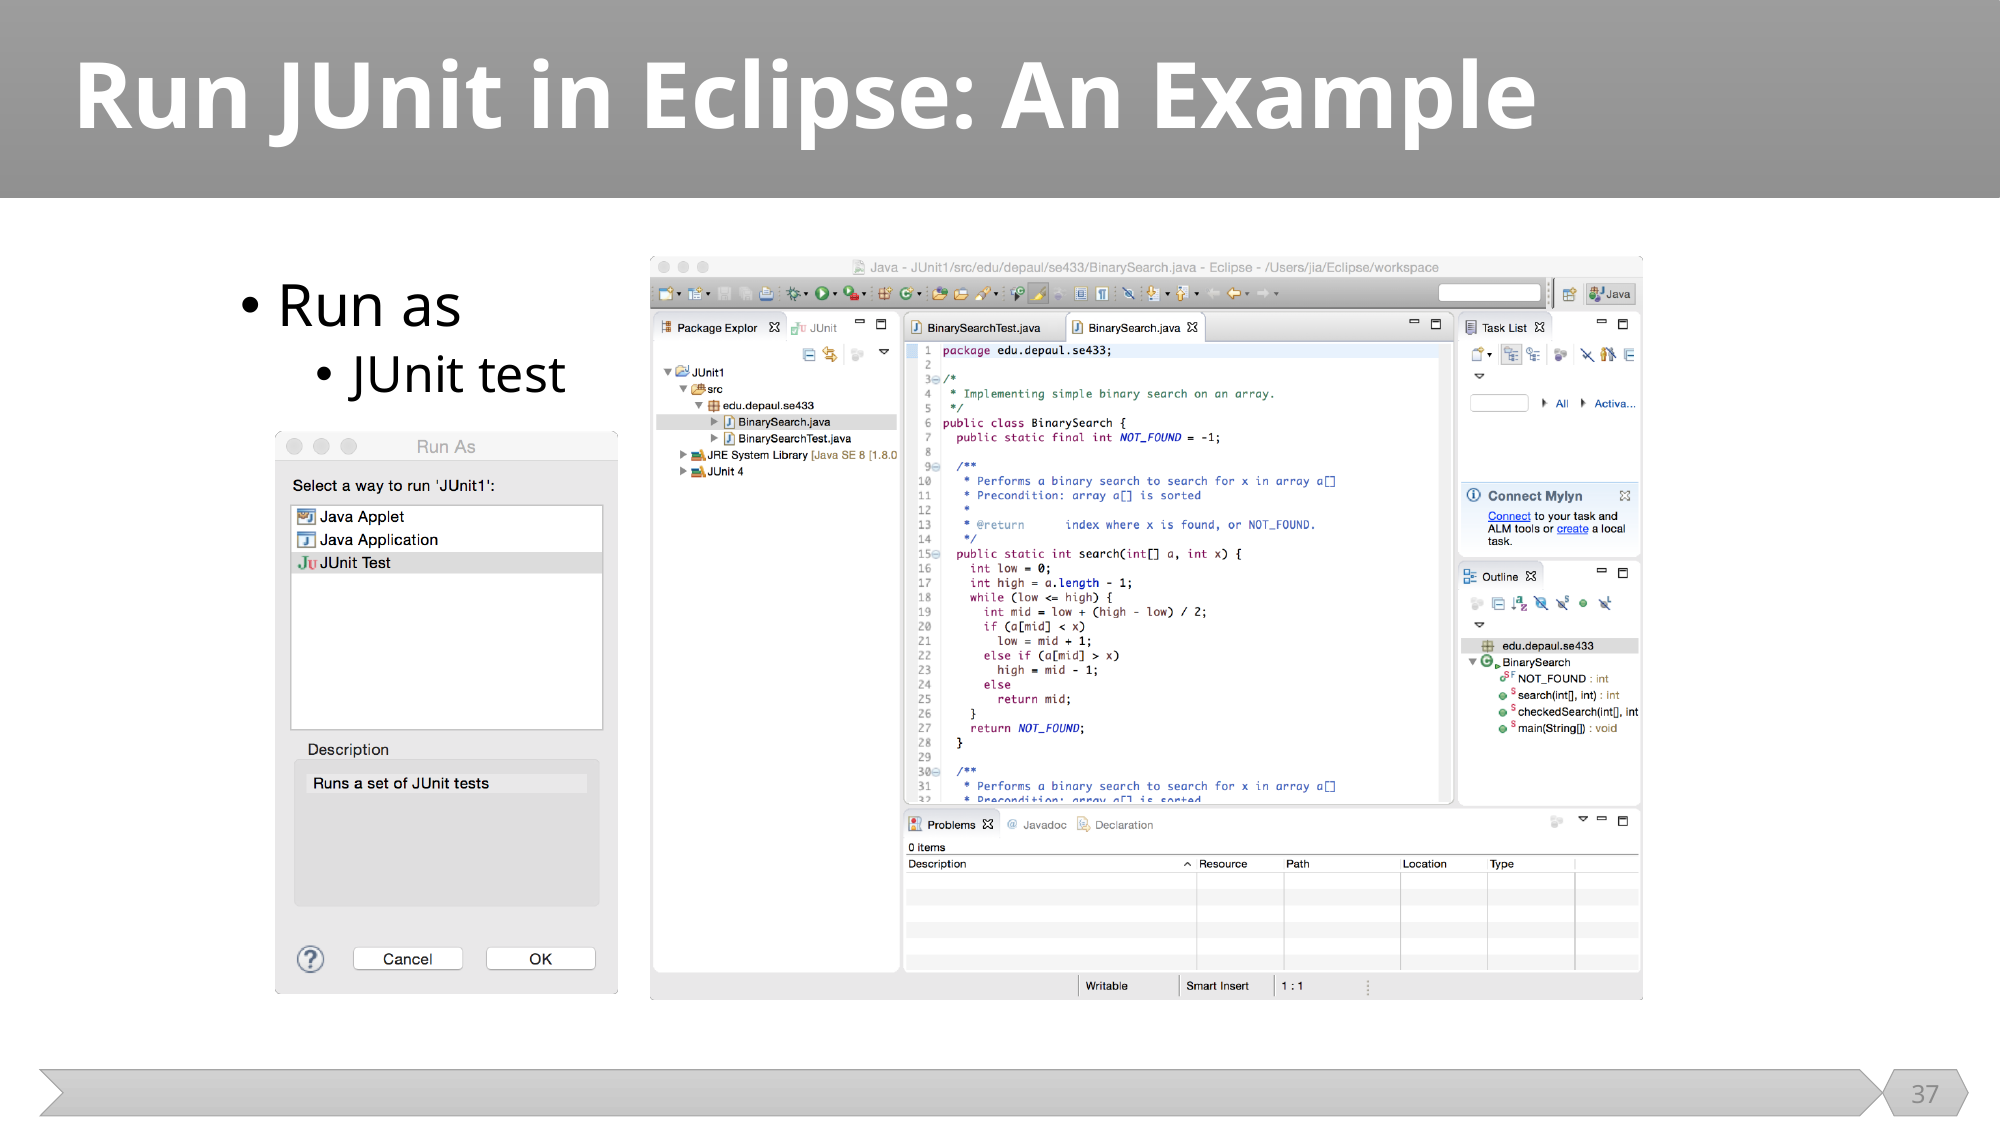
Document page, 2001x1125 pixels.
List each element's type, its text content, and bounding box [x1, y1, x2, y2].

list Run as JUnit test [225, 268, 601, 993]
slide_number 37 [1882, 1065, 1969, 1125]
picture [275, 431, 618, 994]
title Run JUnit in Eclipse: An Example [56, 0, 1969, 199]
picture [650, 256, 1643, 1000]
